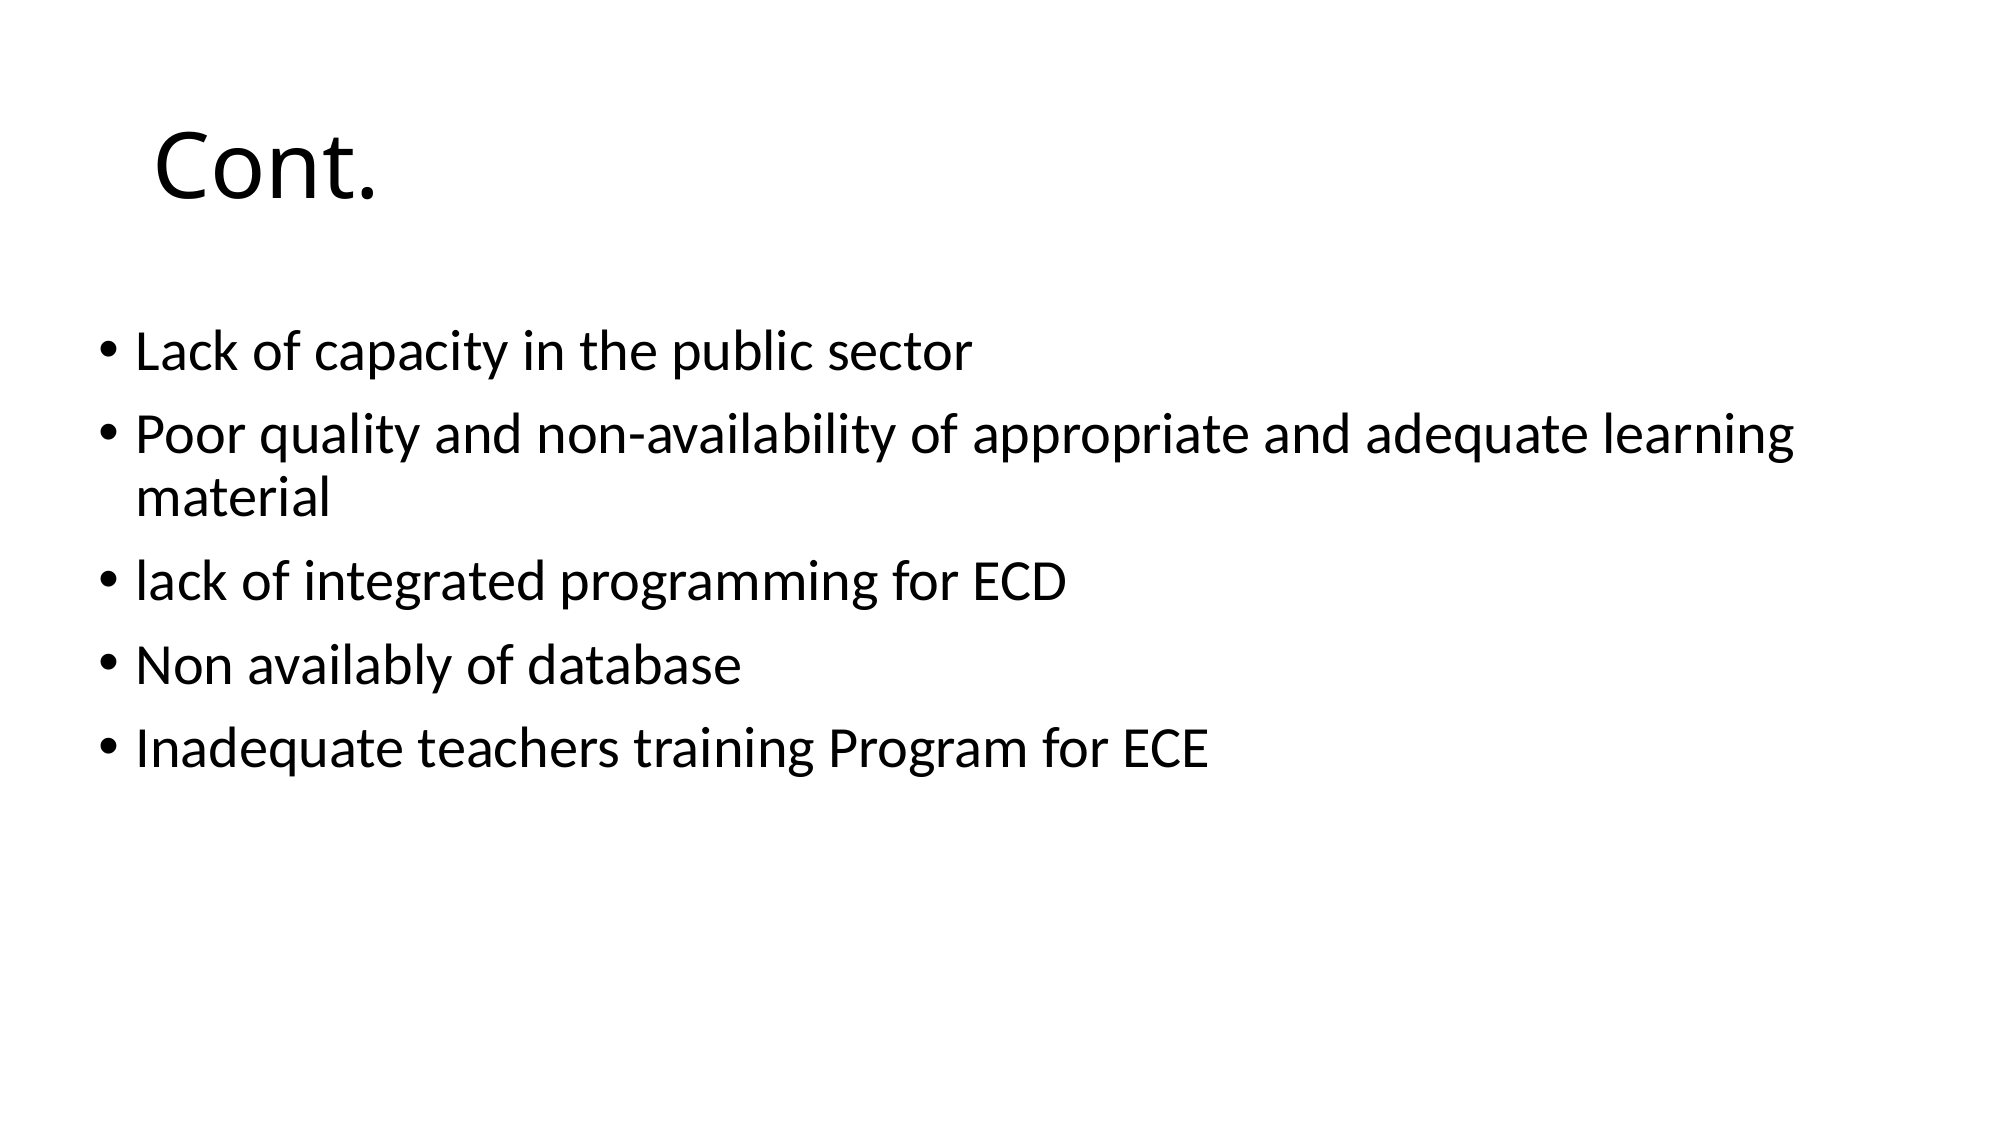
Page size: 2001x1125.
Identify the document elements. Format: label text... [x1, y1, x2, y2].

list Lack of capacity in the public sector Poor quality and non-availability of appropriate and adequate learning material lack of integrated programming for ECD Non availably of database Inadequate teachers training Program for ECE [83, 312, 1867, 1025]
title Cont. [137, 59, 1863, 278]
